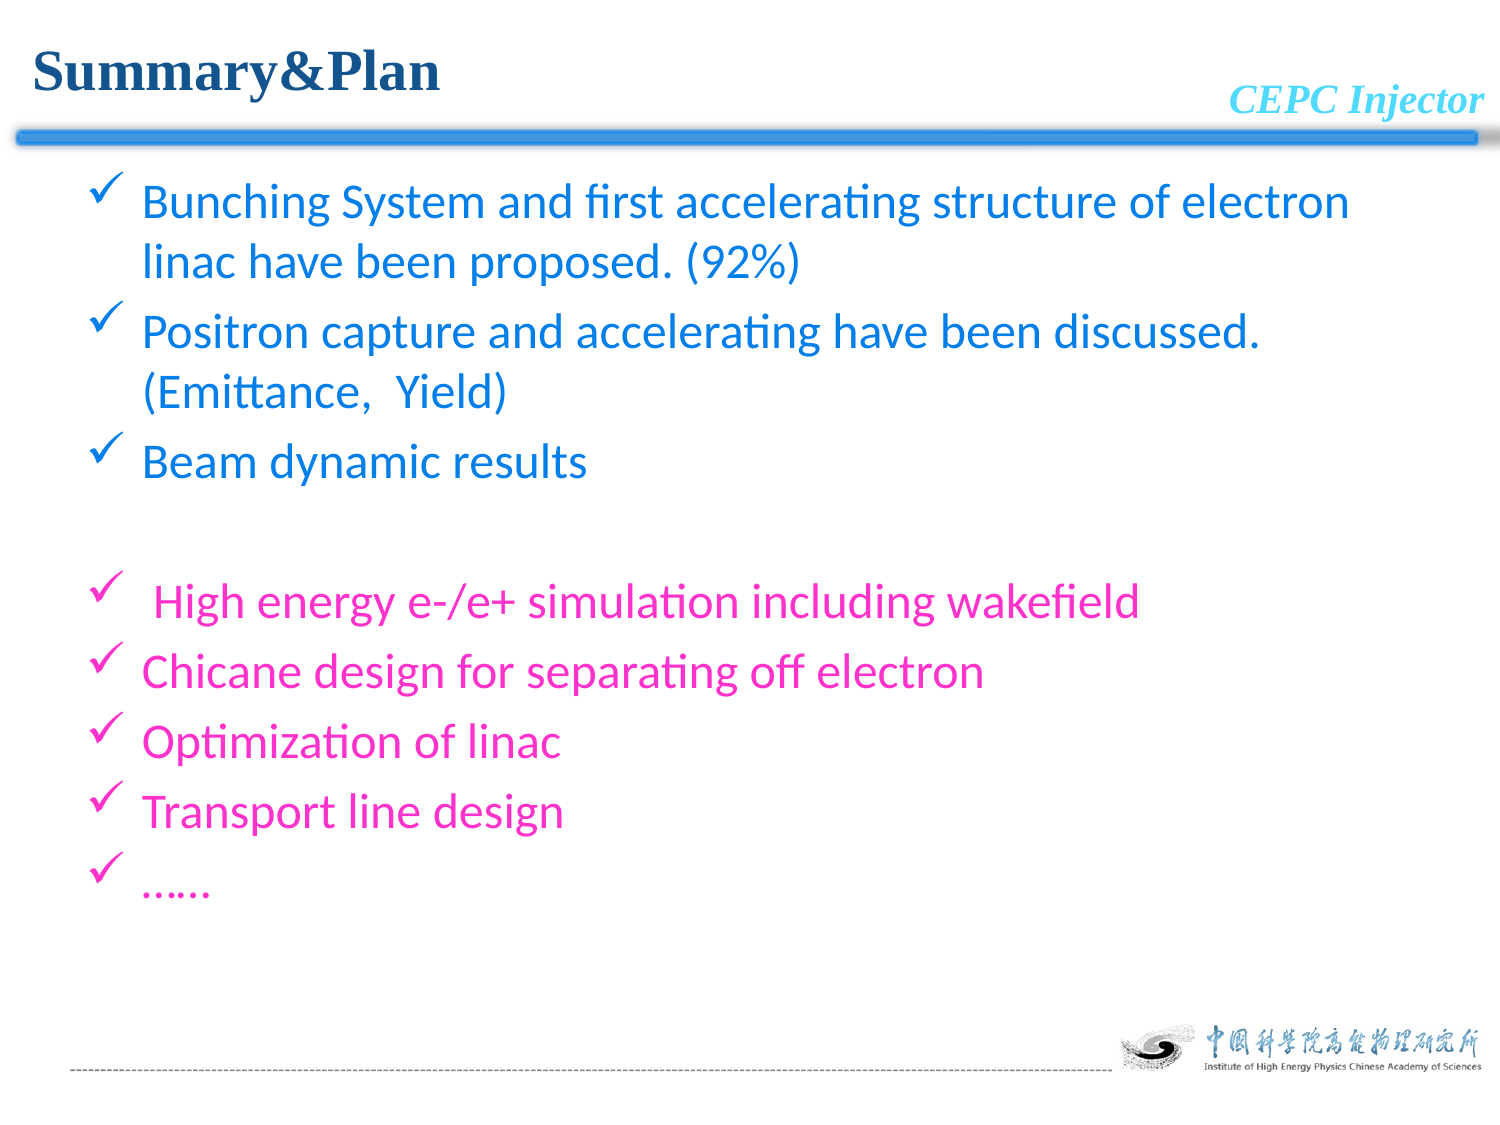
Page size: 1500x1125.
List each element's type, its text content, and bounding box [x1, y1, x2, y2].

picture [1112, 1005, 1486, 1085]
title Summary&Plan [17, 25, 1081, 120]
list Bunching System and first accelerating structure of electron linac have been proposed. (92%) Positron capture and accelerating have been discussed. (Emittance, Yield) Beam dynamic results High energy e-/e+ simulation including wakefield Chicane design for separating off electron Optimization of linac Transport line design …… [70, 160, 1421, 988]
